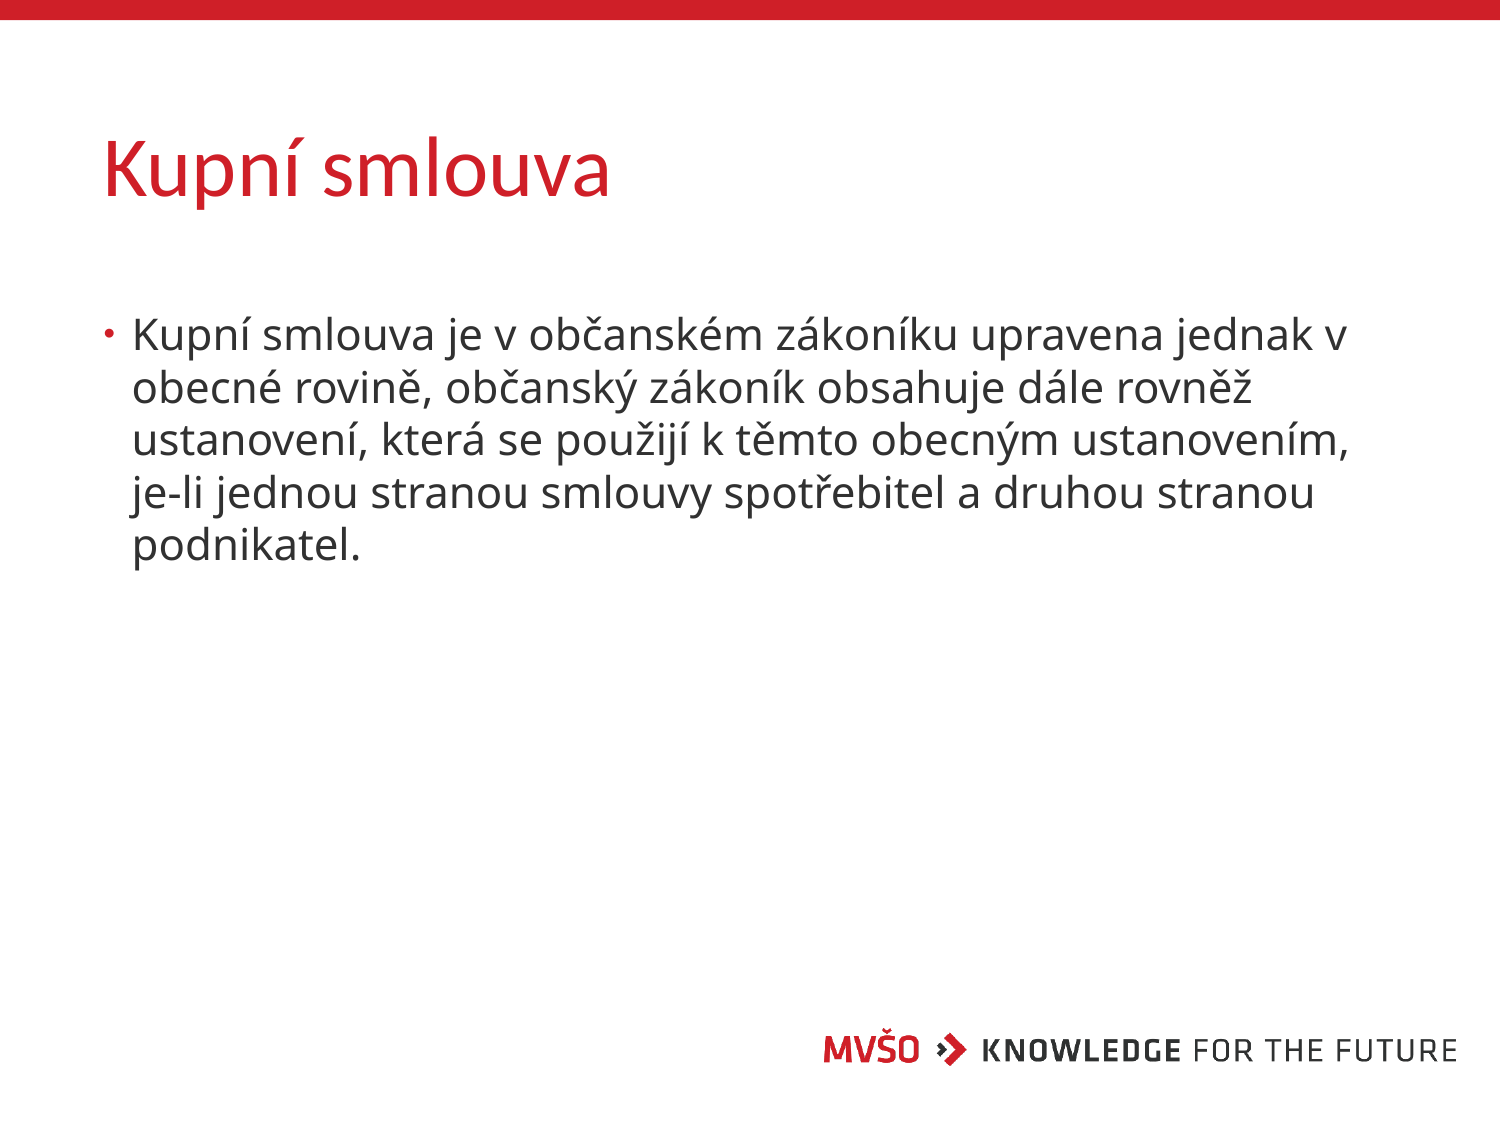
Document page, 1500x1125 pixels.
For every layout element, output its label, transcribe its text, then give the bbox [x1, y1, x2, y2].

list Kupní smlouva je v občanském zákoníku upravena jednak v obecné rovině, občanský zákoník obsahuje dále rovněž ustanovení, která se použijí k těmto obecným ustanovením, je-li jednou stranou smlouvy spotřebitel a druhou stranou podnikatel. [88, 299, 1412, 969]
picture [824, 1028, 1456, 1066]
title Kupní smlouva [88, 59, 1412, 278]
